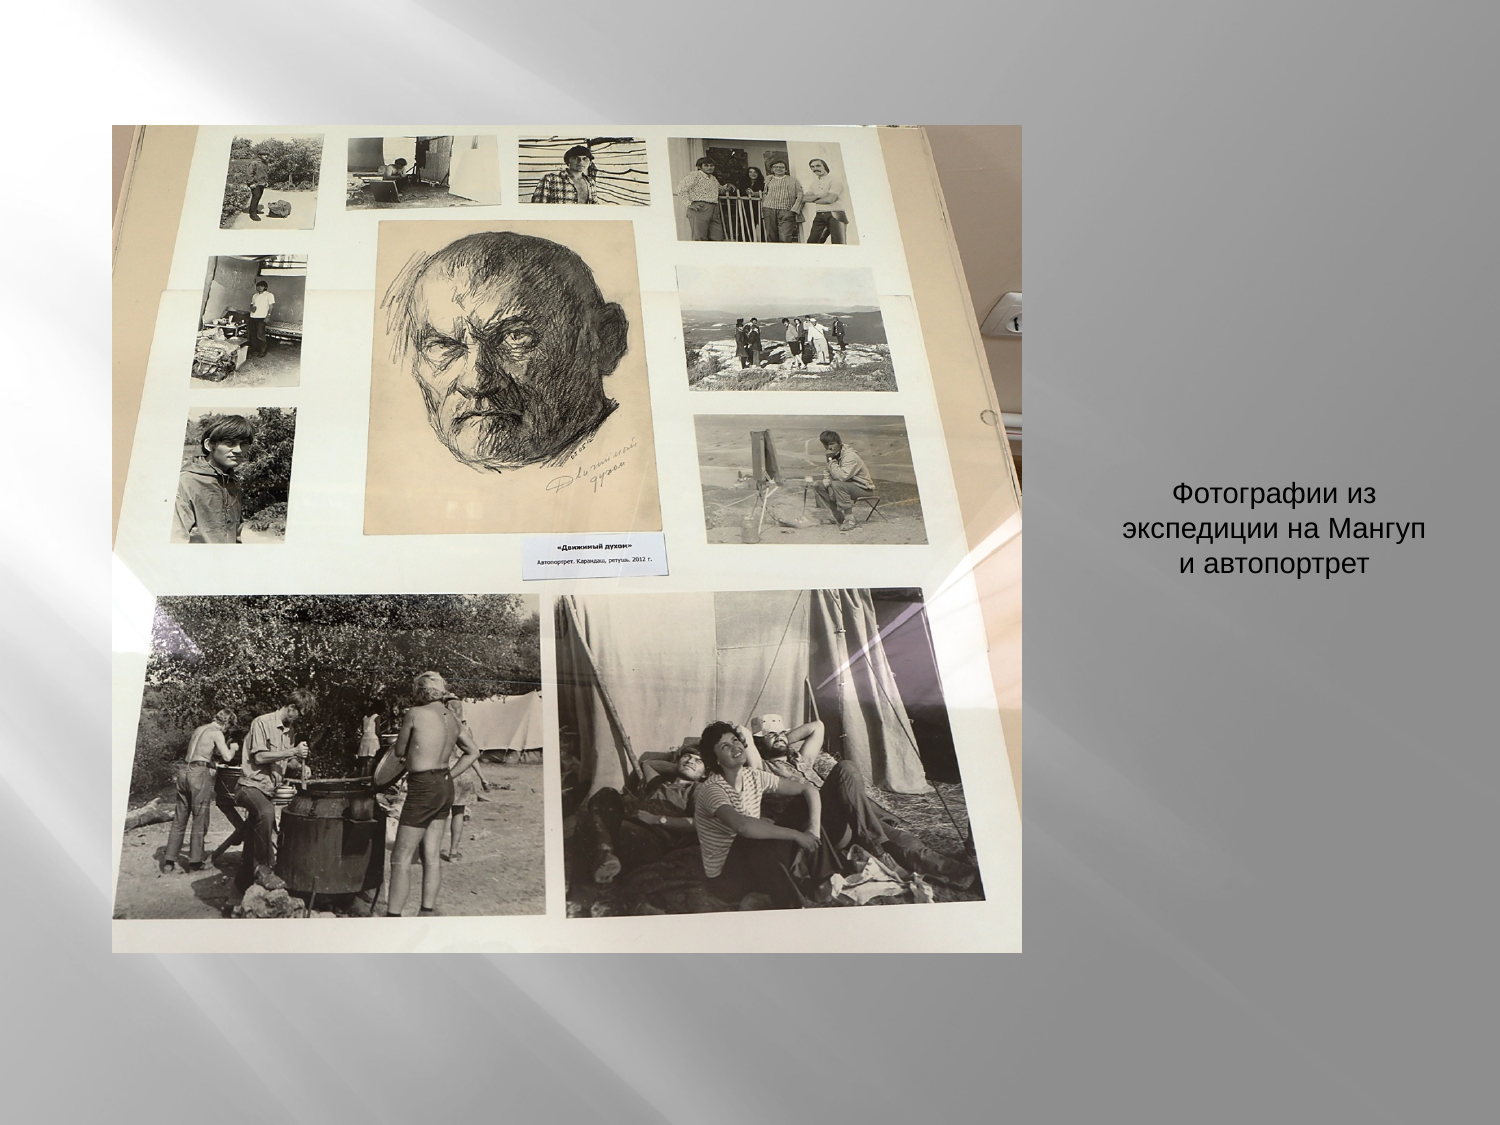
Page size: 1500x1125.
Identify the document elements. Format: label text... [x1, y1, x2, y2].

picture [111, 125, 1022, 953]
list Фотографии из экспедиции на Мангуп и автопортрет [1104, 385, 1445, 870]
